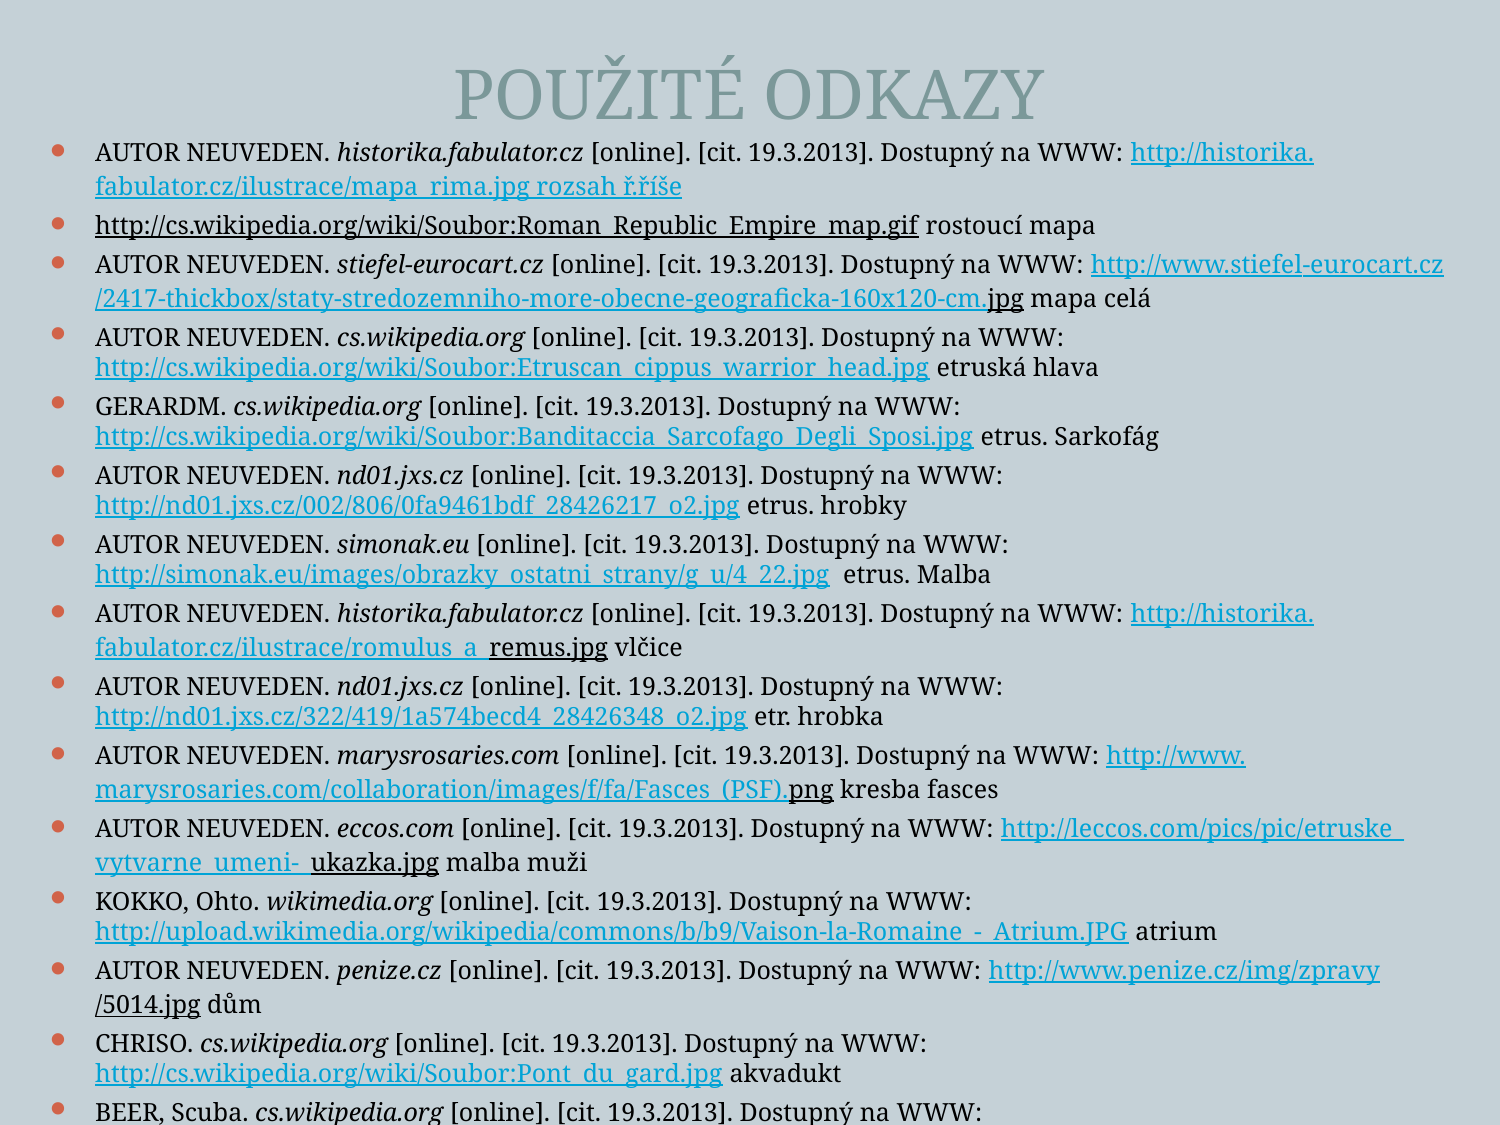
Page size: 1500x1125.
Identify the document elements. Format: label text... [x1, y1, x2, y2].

title POUŽITÉ ODKAZY [49, 37, 1450, 128]
list AUTOR NEUVEDEN. historika.fabulator.cz [online]. [cit. 19.3.2013]. Dostupný na WWW: http://historika.fabulator.cz/ilustrace/mapa_rima.jpg rozsah ř.říše http://cs.wikipedia.org/wiki/Soubor:Roman_Republic_Empire_map.gif rostoucí mapa AUTOR NEUVEDEN. stiefel-eurocart.cz [online]. [cit. 19.3.2013]. Dostupný na WWW: http://www.stiefel-eurocart.cz/2417-thickbox/staty-stredozemniho-more-obecne-geograficka-160x120-cm.jpg mapa celá AUTOR NEUVEDEN. cs.wikipedia.org [online]. [cit. 19.3.2013]. Dostupný na WWW: http://cs.wikipedia.org/wiki/Soubor:Etruscan_cippus_warrior_head.jpg etruská hlava GERARDM. cs.wikipedia.org [online]. [cit. 19.3.2013]. Dostupný na WWW: http://cs.wikipedia.org/wiki/Soubor:Banditaccia_Sarcofago_Degli_Sposi.jpg etrus. Sarkofág AUTOR NEUVEDEN. nd01.jxs.cz [online]. [cit. 19.3.2013]. Dostupný na WWW: http://nd01.jxs.cz/002/806/0fa9461bdf_28426217_o2.jpg etrus. hrobky AUTOR NEUVEDEN. simonak.eu [online]. [cit. 19.3.2013]. Dostupný na WWW: http://simonak.eu/images/obrazky_ostatni_strany/g_u/4_22.jpg etrus. Malba AUTOR NEUVEDEN. historika.fabulator.cz [online]. [cit. 19.3.2013]. Dostupný na WWW: http://historika.fabulator.cz/ilustrace/romulus_a_remus.jpg vlčice AUTOR NEUVEDEN. nd01.jxs.cz [online]. [cit. 19.3.2013]. Dostupný na WWW: http://nd01.jxs.cz/322/419/1a574becd4_28426348_o2.jpg etr. hrobka AUTOR NEUVEDEN. marysrosaries.com [online]. [cit. 19.3.2013]. Dostupný na WWW: http://www.marysrosaries.com/collaboration/images/f/fa/Fasces_(PSF).png kresba fasces AUTOR NEUVEDEN. eccos.com [online]. [cit. 19.3.2013]. Dostupný na WWW: http://leccos.com/pics/pic/etruske_vytvarne_umeni-_ukazka.jpg malba muži KOKKO, Ohto. wikimedia.org [online]. [cit. 19.3.2013]. Dostupný na WWW: http://upload.wikimedia.org/wikipedia/commons/b/b9/Vaison-la-Romaine_-_Atrium.JPG atrium AUTOR NEUVEDEN. penize.cz [online]. [cit. 19.3.2013]. Dostupný na WWW: http://www.penize.cz/img/zpravy/5014.jpg dům CHRISO. cs.wikipedia.org [online]. [cit. 19.3.2013]. Dostupný na WWW: http://cs.wikipedia.org/wiki/Soubor:Pont_du_gard.jpg akvadukt BEER, Scuba. cs.wikipedia.org [online]. [cit. 19.3.2013]. Dostupný na WWW: http://upload.wikimedia.org/wikipedia/commons/8/8e/Colosseo_-_panoramica_-_Scuba_Beer.jpg koloseum [35, 128, 1465, 1090]
